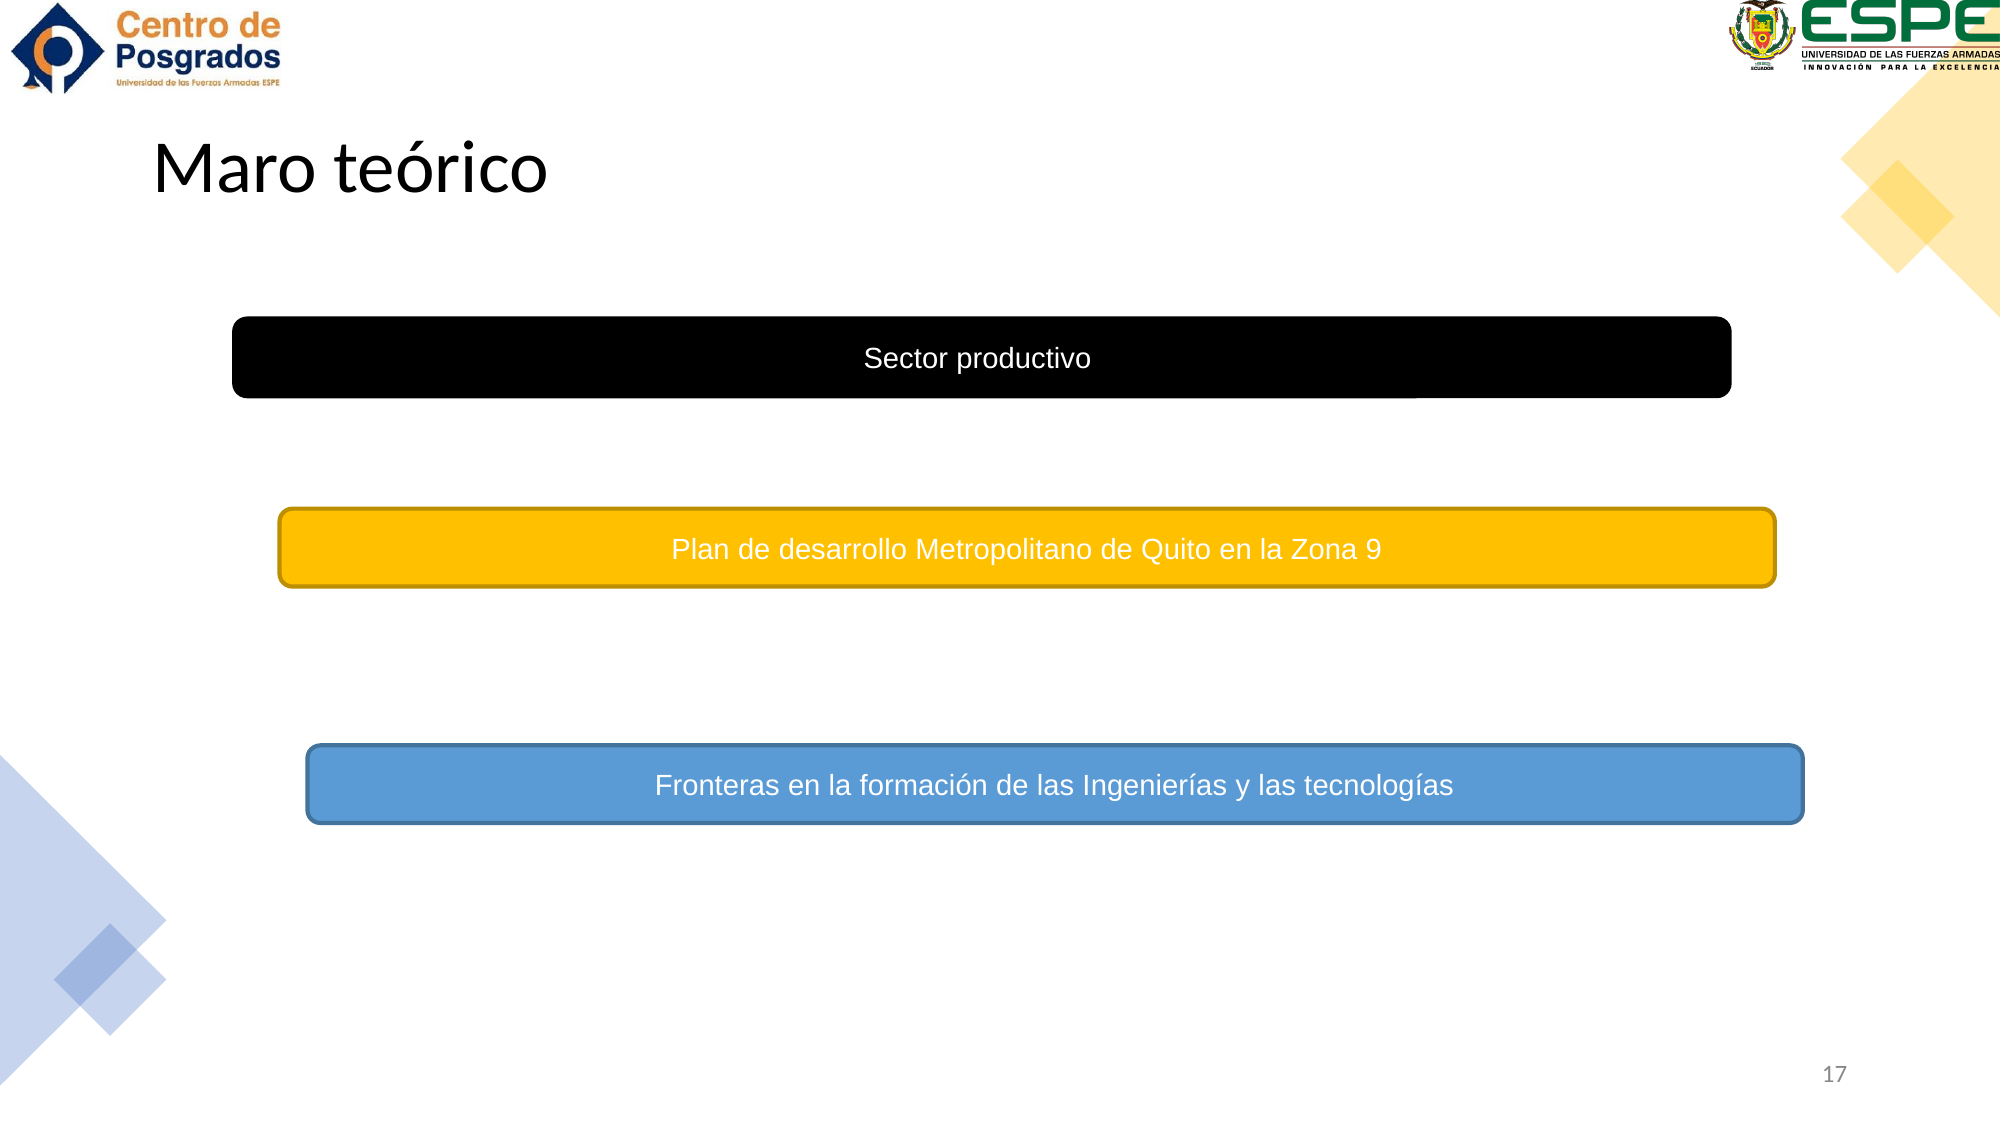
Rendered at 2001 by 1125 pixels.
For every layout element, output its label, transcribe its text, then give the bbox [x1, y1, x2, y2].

slide_number 17 [1412, 1042, 1863, 1103]
text_box Fronteras en la formación de las Ingenierías y las tecnologías [305, 743, 1805, 826]
text_box Sector productivo [232, 316, 1732, 399]
title Maro teórico [137, 59, 1835, 278]
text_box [1840, 77, 2000, 318]
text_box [0, 754, 167, 1086]
picture [1729, 0, 2000, 70]
text_box Plan de desarrollo Metropolitano de Quito en la Zona 9 [277, 506, 1777, 589]
picture [10, 1, 282, 94]
